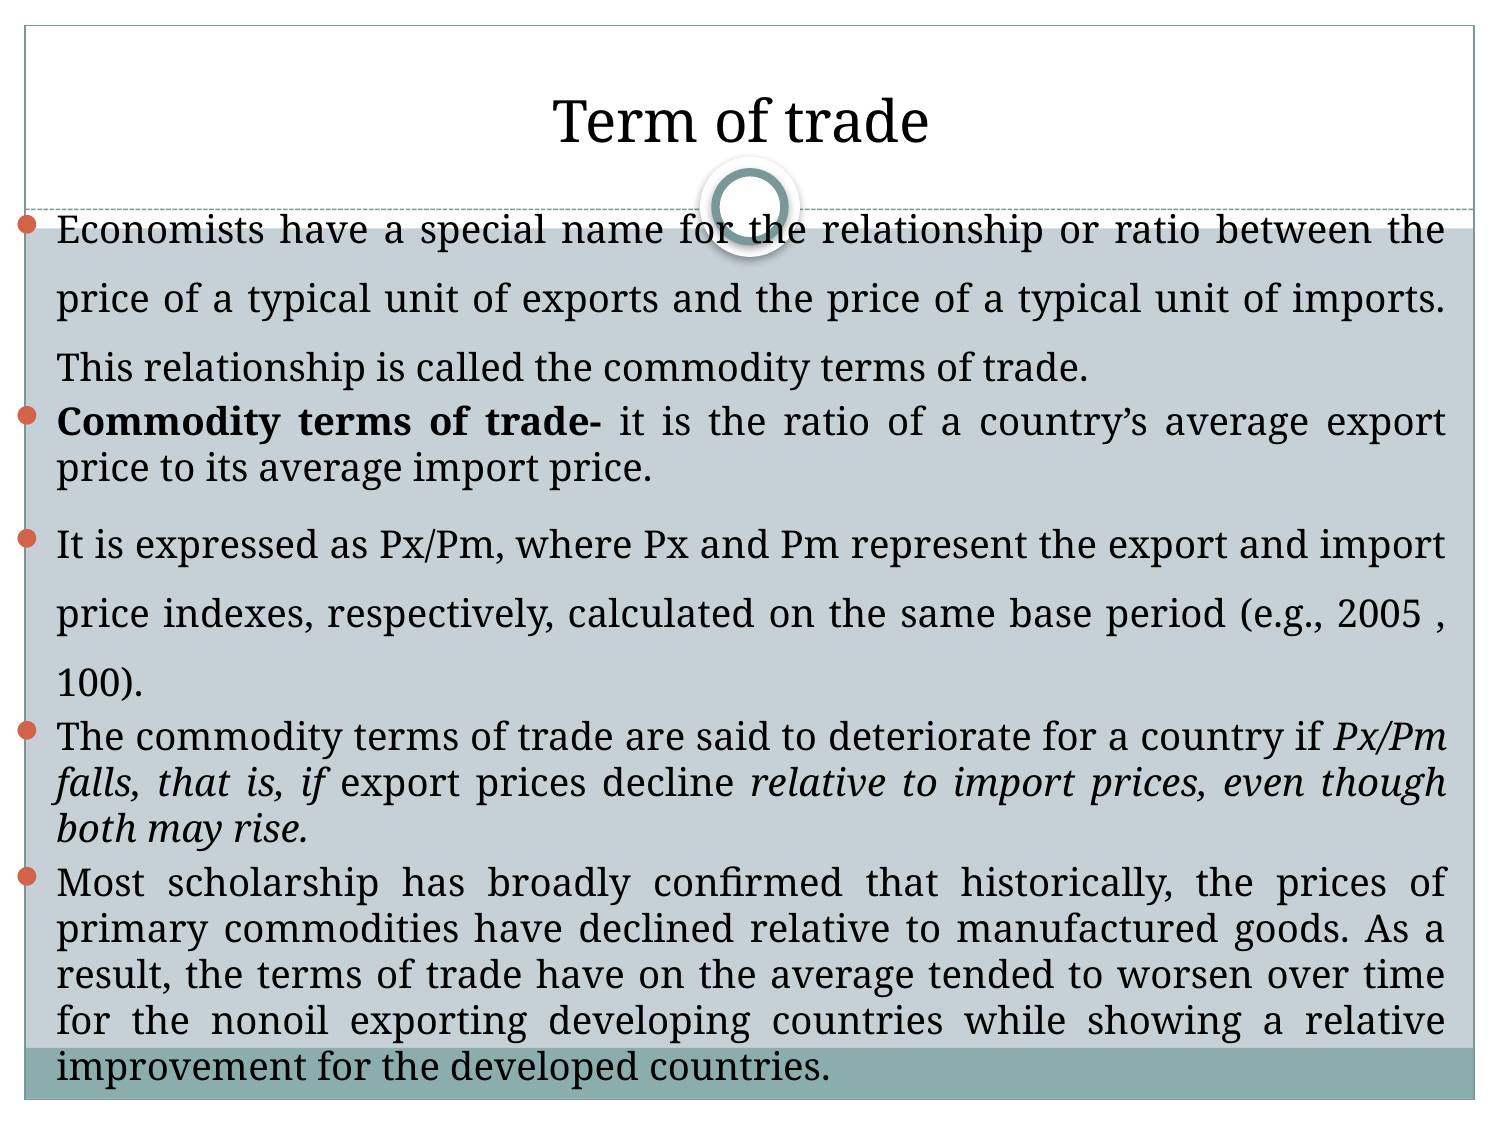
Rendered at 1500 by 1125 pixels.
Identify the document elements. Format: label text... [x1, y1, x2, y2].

title Term of trade [49, 37, 1450, 162]
list Economists have a special name for the relationship or ratio between the price of a typical unit of exports and the price of a typical unit of imports. This relationship is called the commodity terms of trade. Commodity terms of trade- it is the ratio of a country’s average export price to its average import price. It is expressed as Px/Pm, where Px and Pm represent the export and import price indexes, respectively, calculated on the same base period (e.g., 2005 , 100). The commodity terms of trade are said to deteriorate for a country if Px/Pm falls, that is, if export prices decline relative to import prices, even though both may rise. Most scholarship has broadly confirmed that historically, the prices of primary commodities have declined relative to manufactured goods. As a result, the terms of trade have on the average tended to worsen over time for the nonoil exporting developing countries while showing a relative improvement for the developed countries. [0, 174, 1463, 1100]
